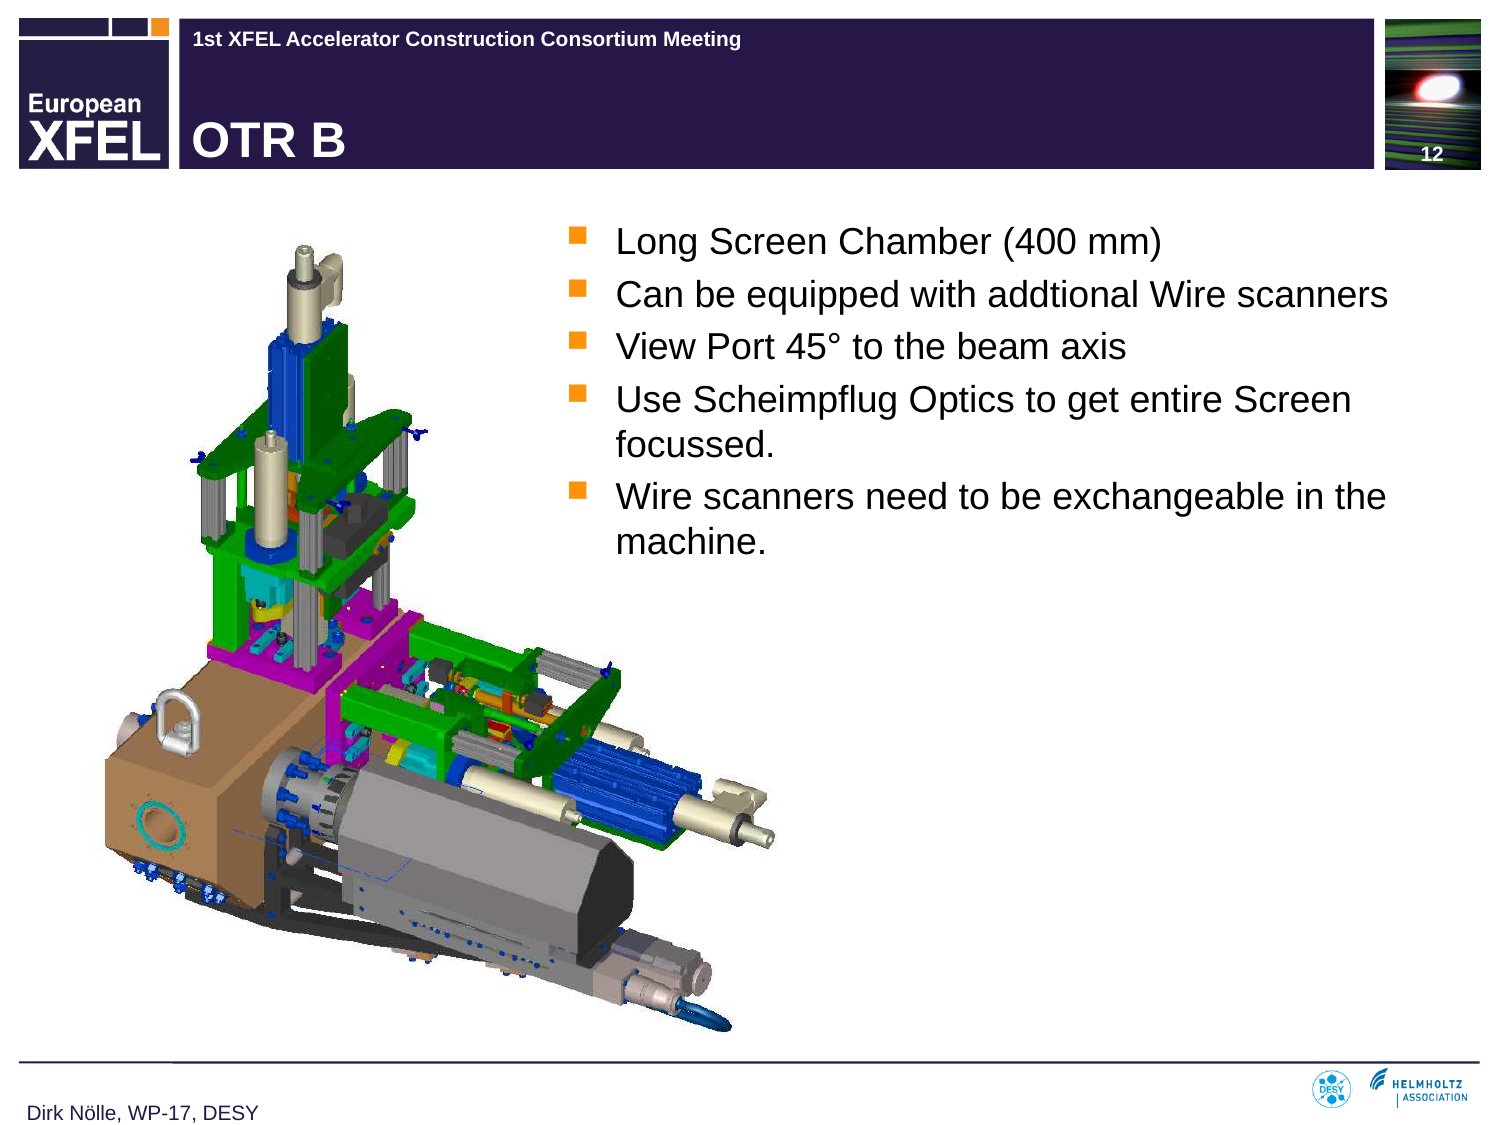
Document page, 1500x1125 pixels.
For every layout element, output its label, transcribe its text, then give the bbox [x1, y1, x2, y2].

title OTR B [179, 88, 1375, 168]
picture [29, 228, 855, 1037]
list Long Screen Chamber (400 mm) Can be equipped with addtional Wire scanners View Port 45° to the beam axis Use Scheimpflug Optics to get entire Screen focussed. Wire scanners need to be exchangeable in the machine. [522, 217, 1458, 949]
picture [1310, 1068, 1353, 1110]
picture [1385, 19, 1481, 170]
slide_number 12 [1384, 18, 1480, 169]
picture [19, 18, 169, 169]
picture [1370, 1068, 1467, 1108]
